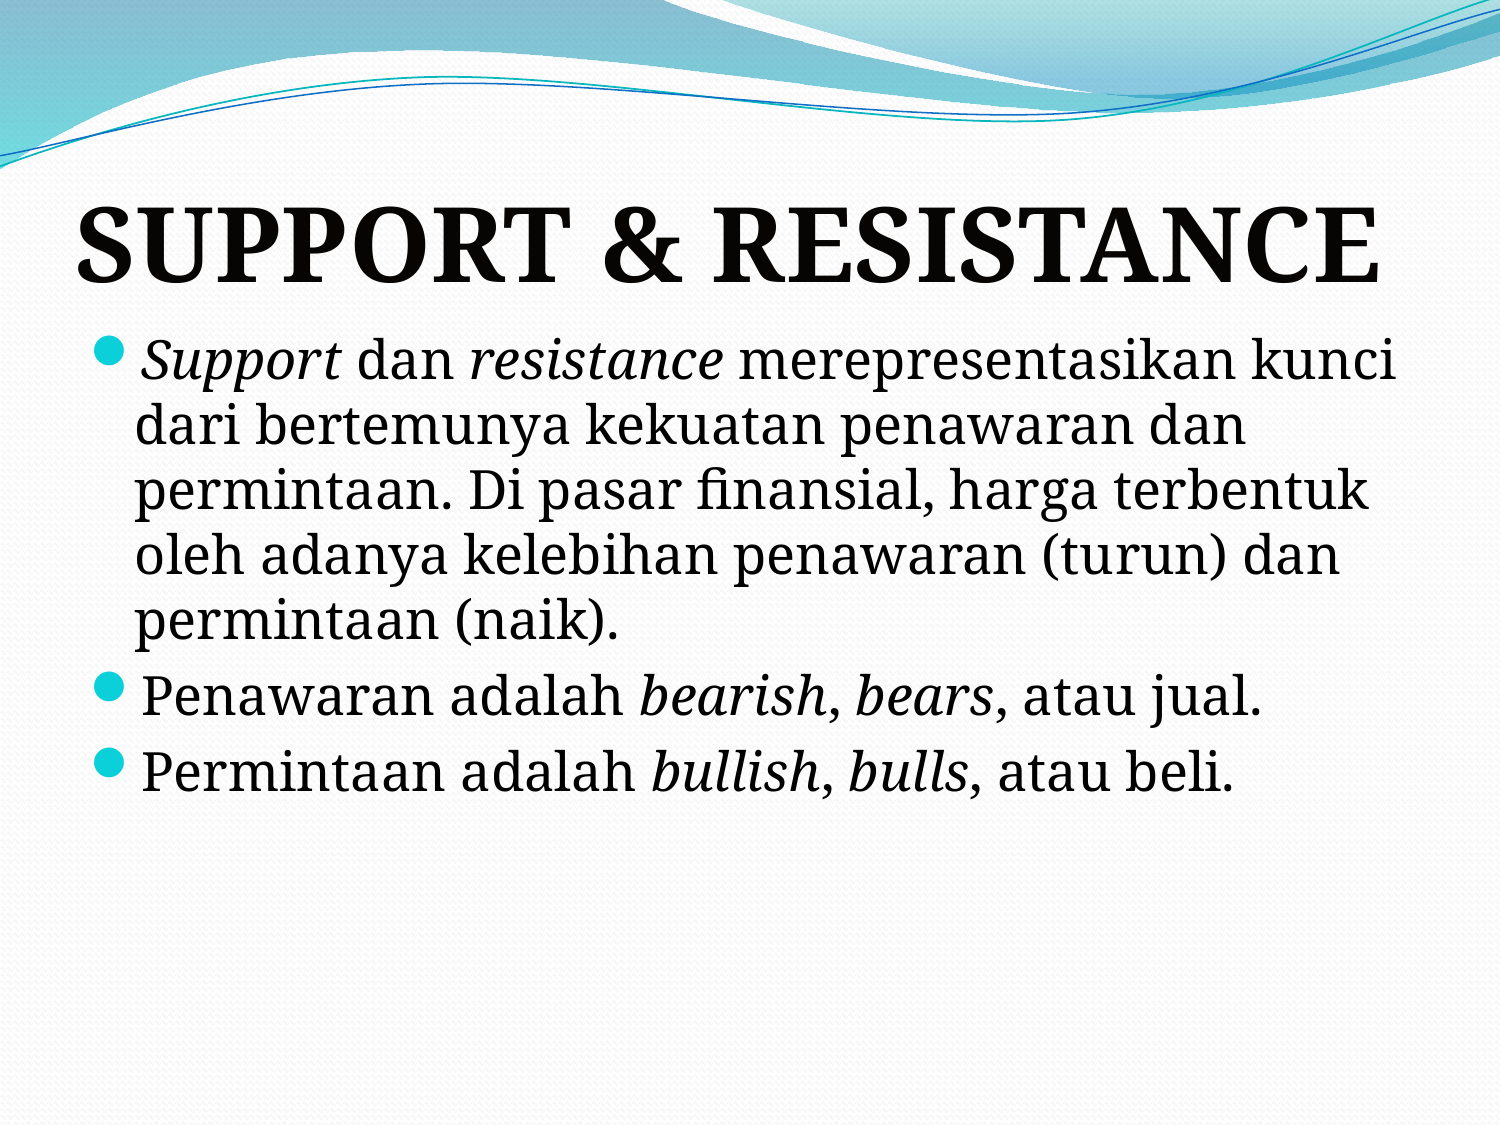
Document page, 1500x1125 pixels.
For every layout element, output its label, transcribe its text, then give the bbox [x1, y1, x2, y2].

title SUPPORT & RESISTANCE [75, 115, 1425, 303]
list Support dan resistance merepresentasikan kunci dari bertemunya kekuatan penawaran dan permintaan. Di pasar finansial, harga terbentuk oleh adanya kelebihan penawaran (tu­run) dan permintaan (naik). Penawaran adalah bearish, bears, atau jual. Permintaan adalah bullish, bulls, atau beli. [75, 317, 1425, 1038]
